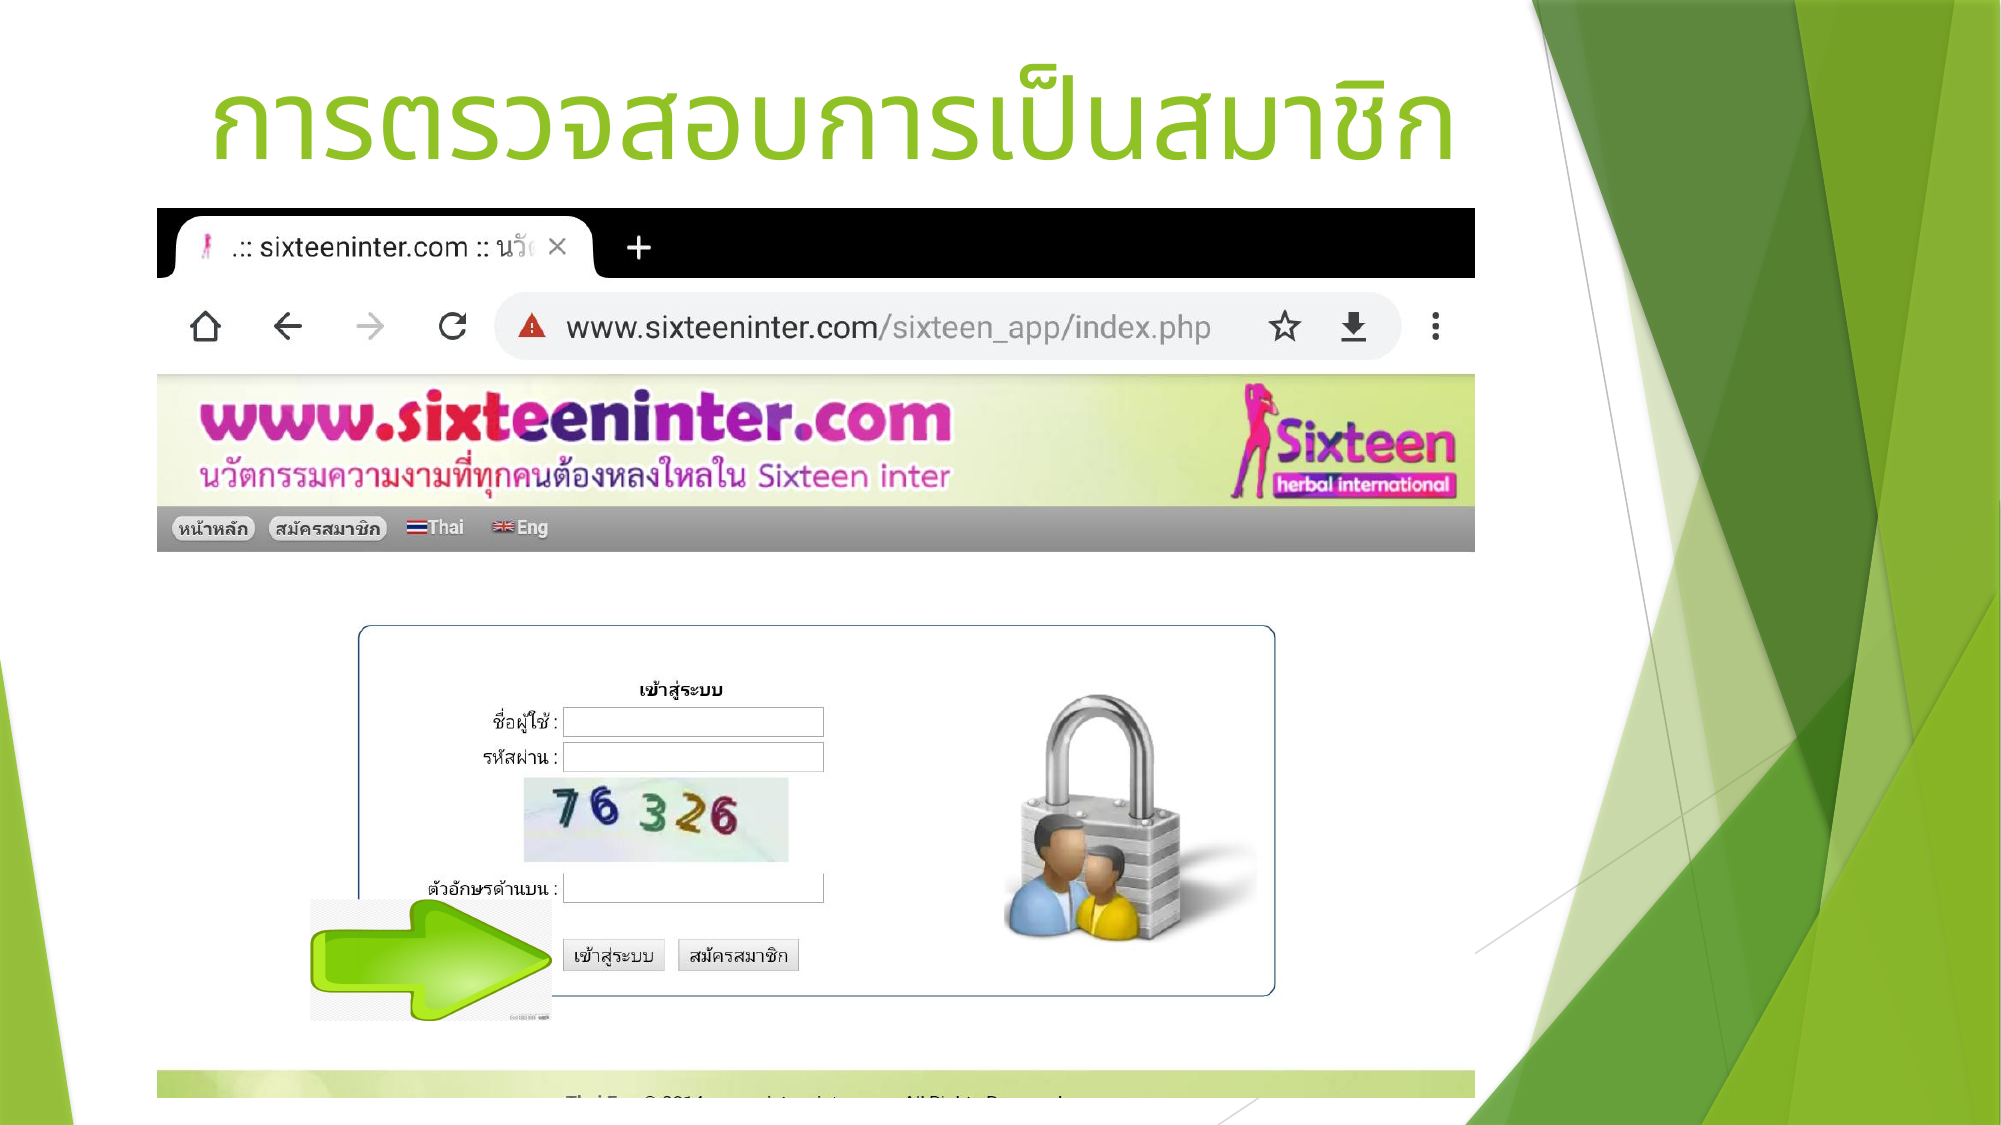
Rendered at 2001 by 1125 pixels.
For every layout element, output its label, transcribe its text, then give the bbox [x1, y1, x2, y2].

picture [157, 207, 1476, 1098]
title การตรวจสอบการเป็นสมาชิก [129, 40, 1540, 257]
